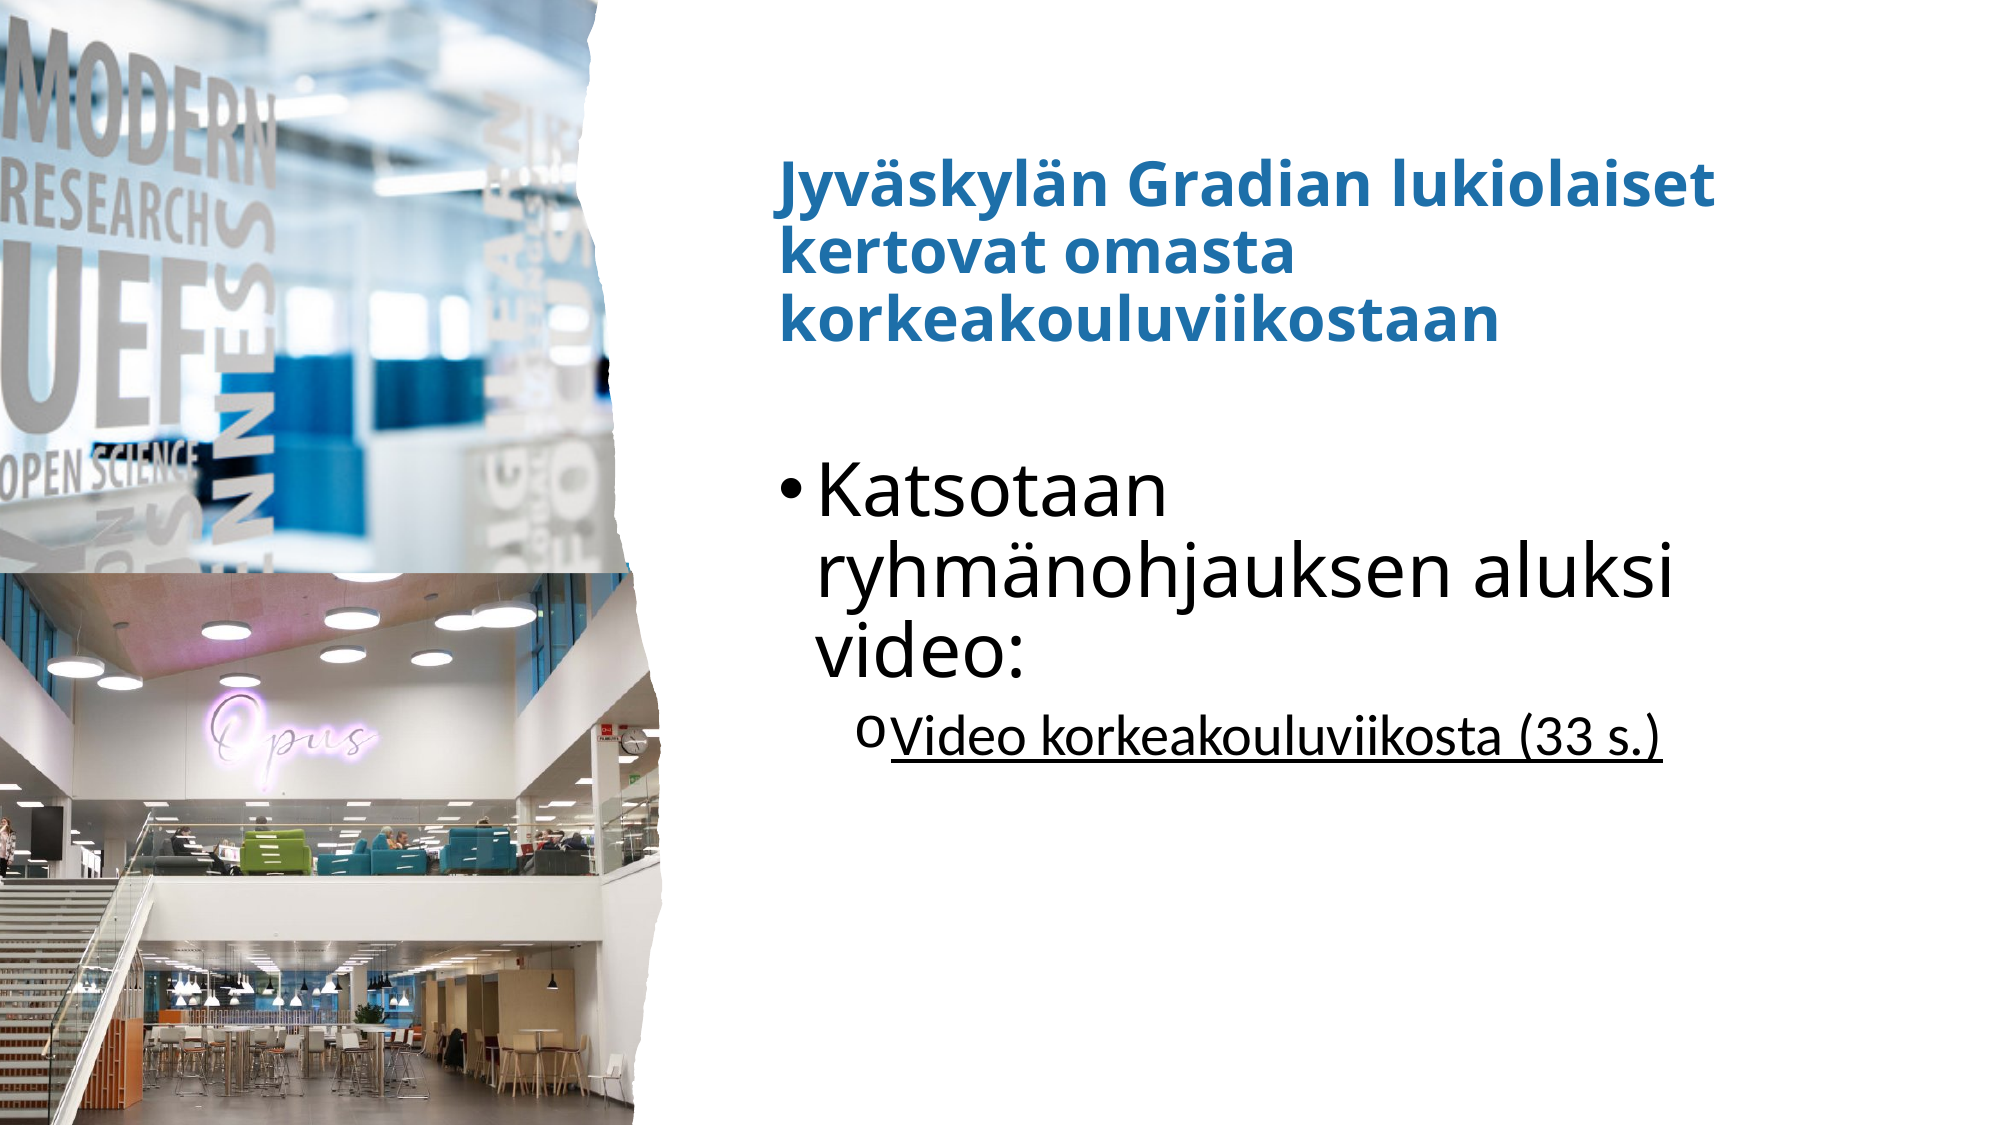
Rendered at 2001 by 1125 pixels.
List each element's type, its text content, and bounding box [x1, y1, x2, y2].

title Jyväskylän Gradian lukiolaiset kertovat omasta korkeakouluviikostaan [763, 144, 1892, 364]
list Katsotaan ryhmänohjauksen aluksi video: Video korkeakouluviikosta (33 s.) [763, 443, 1841, 1086]
picture [0, 0, 663, 1125]
